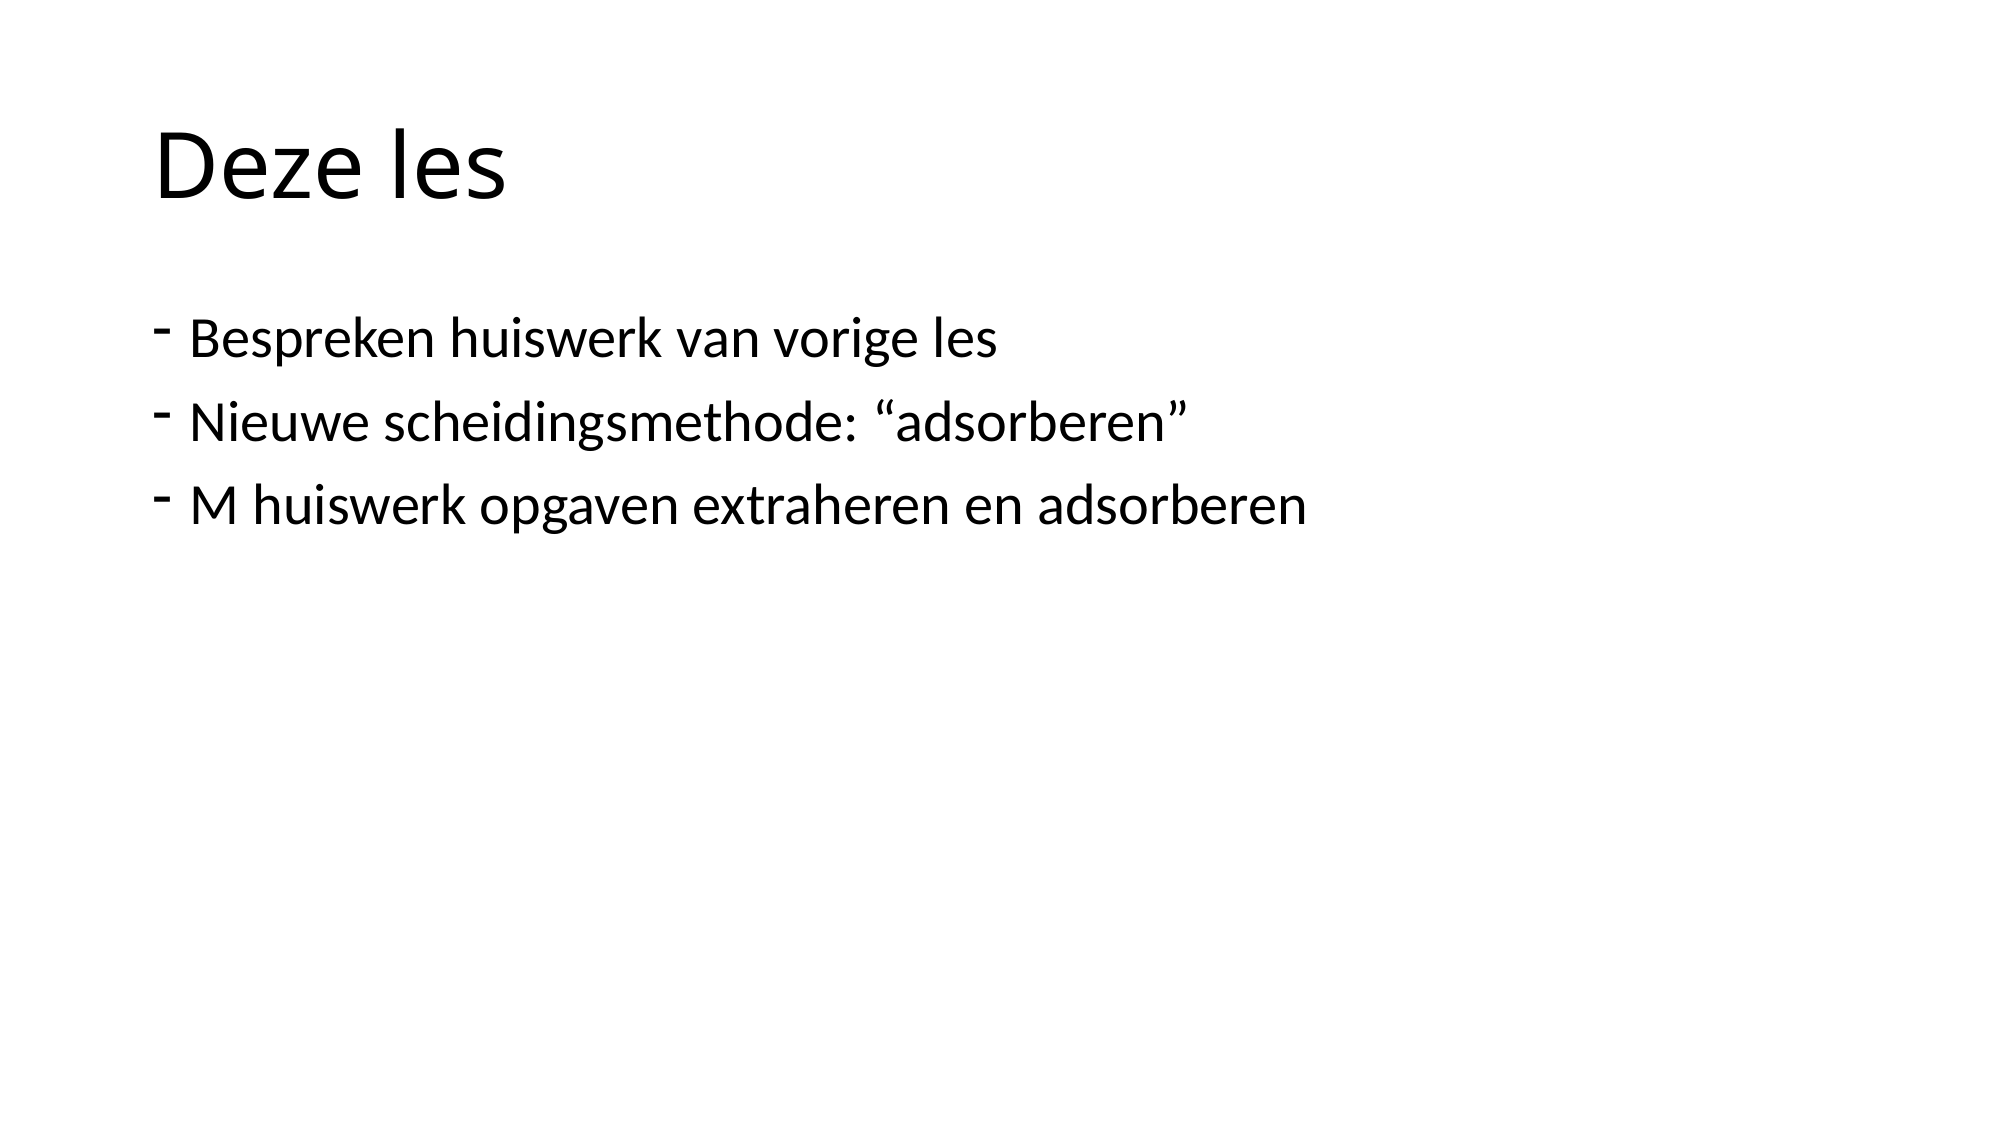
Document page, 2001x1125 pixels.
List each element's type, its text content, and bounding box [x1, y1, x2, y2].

title Deze les [137, 59, 1863, 278]
list Bespreken huiswerk van vorige les Nieuwe scheidingsmethode: “adsorberen” M huiswerk opgaven extraheren en adsorberen [137, 299, 1863, 1014]
